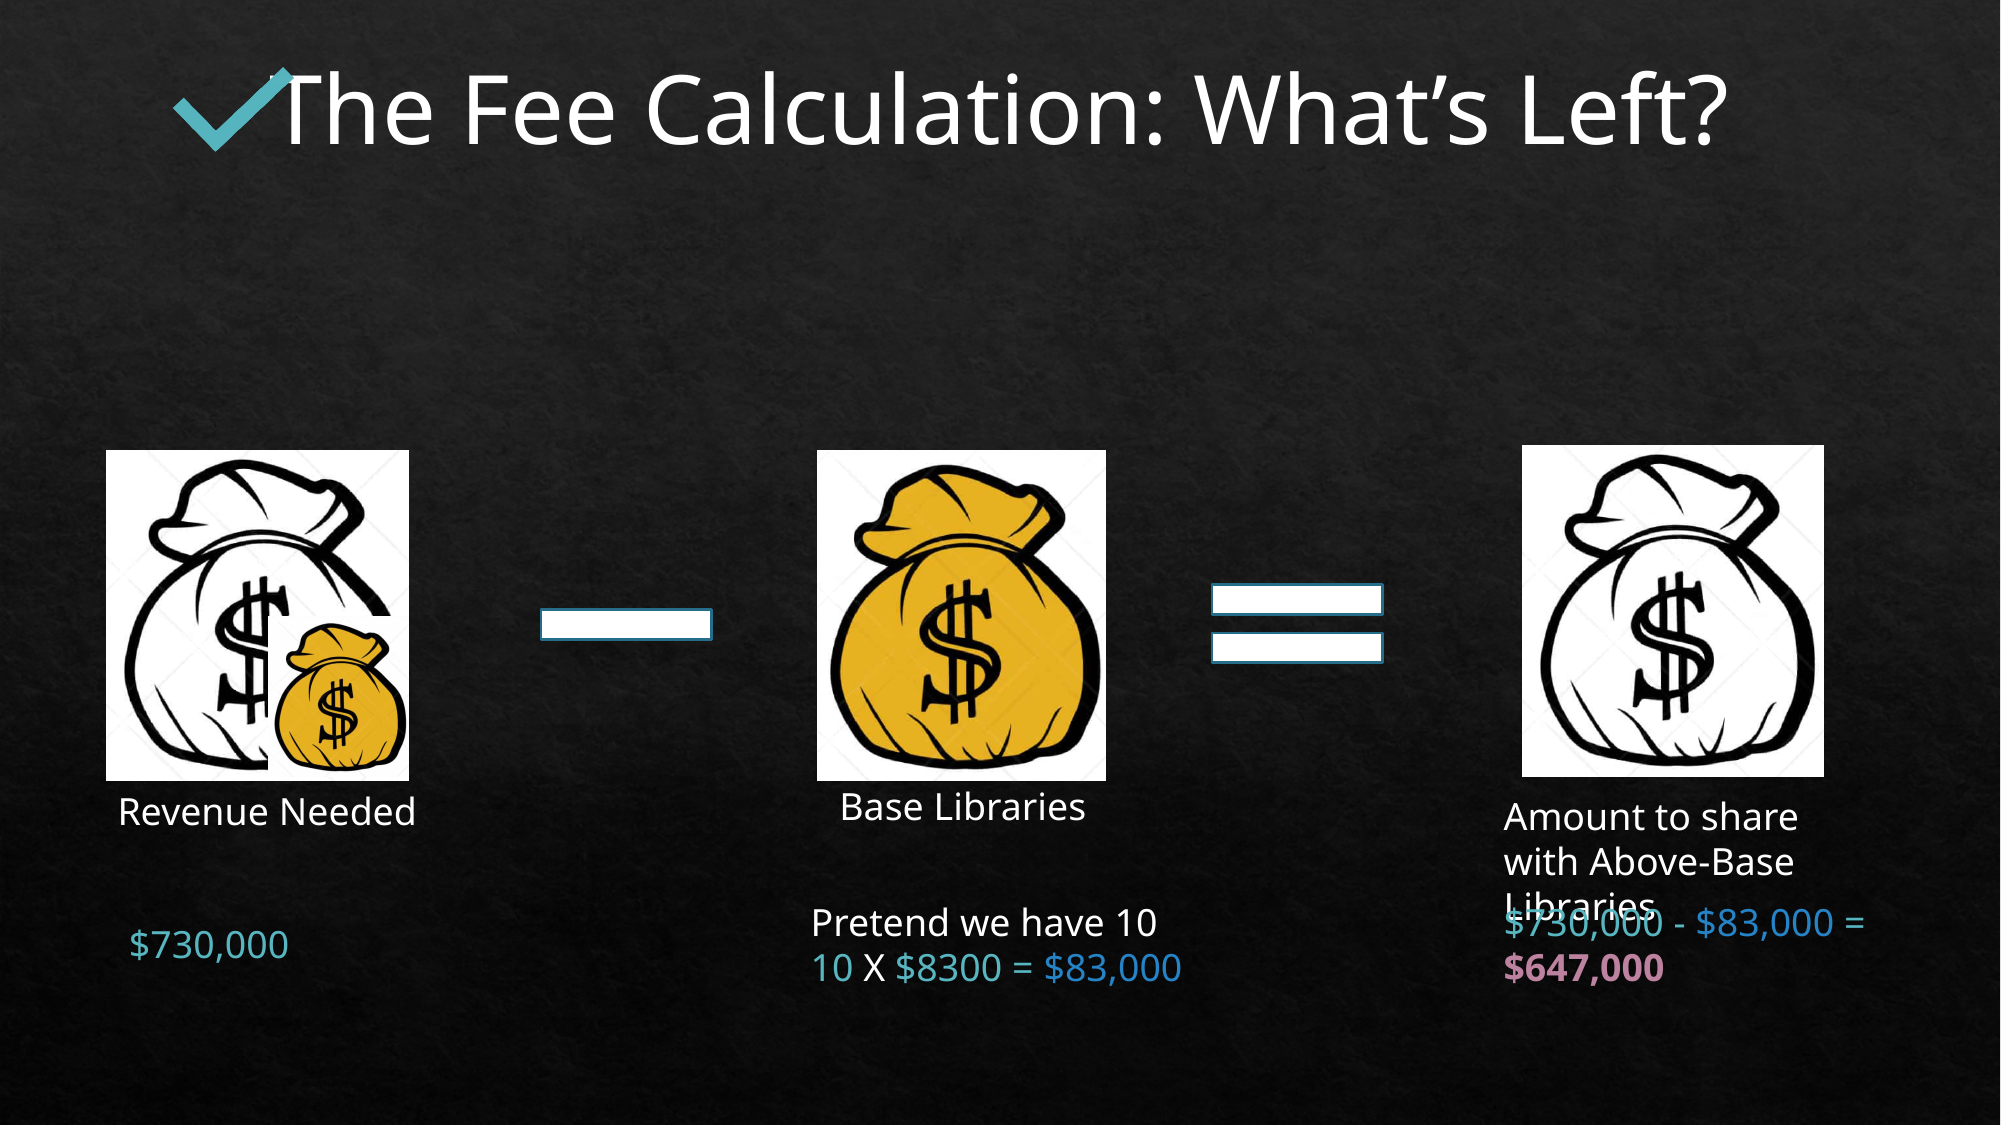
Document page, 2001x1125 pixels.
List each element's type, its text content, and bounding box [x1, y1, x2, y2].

text_box $730,000 - $83,000 = $647,000 [1488, 908, 1897, 997]
text_box Pretend we have 10 10 X $8300 = $83,000 [795, 908, 1205, 997]
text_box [102, 445, 1898, 892]
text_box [170, 41, 1767, 178]
text_box $730,000 [114, 914, 353, 974]
